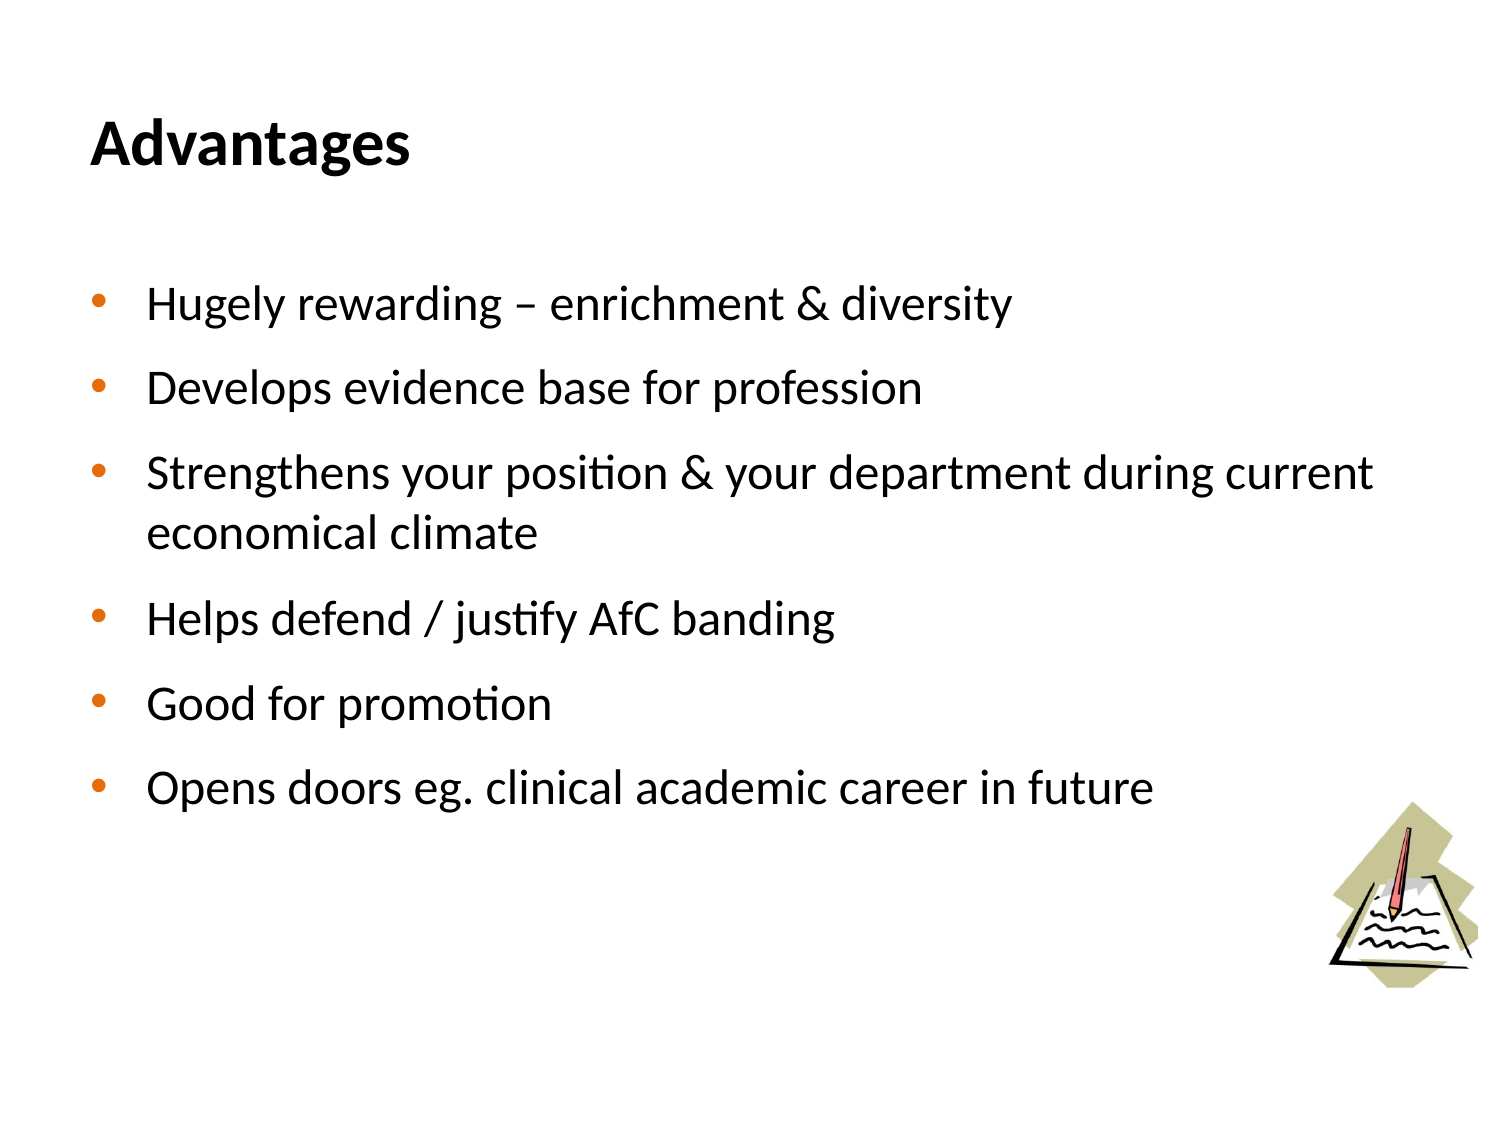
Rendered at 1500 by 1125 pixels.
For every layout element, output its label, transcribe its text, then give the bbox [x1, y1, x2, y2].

title Advantages [75, 45, 1425, 233]
picture [1328, 798, 1478, 988]
list Hugely rewarding – enrichment & diversity Develops evidence base for profession Strengthens your position & your department during current economical climate Helps defend / justify AfC banding Good for promotion Opens doors eg. clinical academic career in future [75, 262, 1436, 1005]
